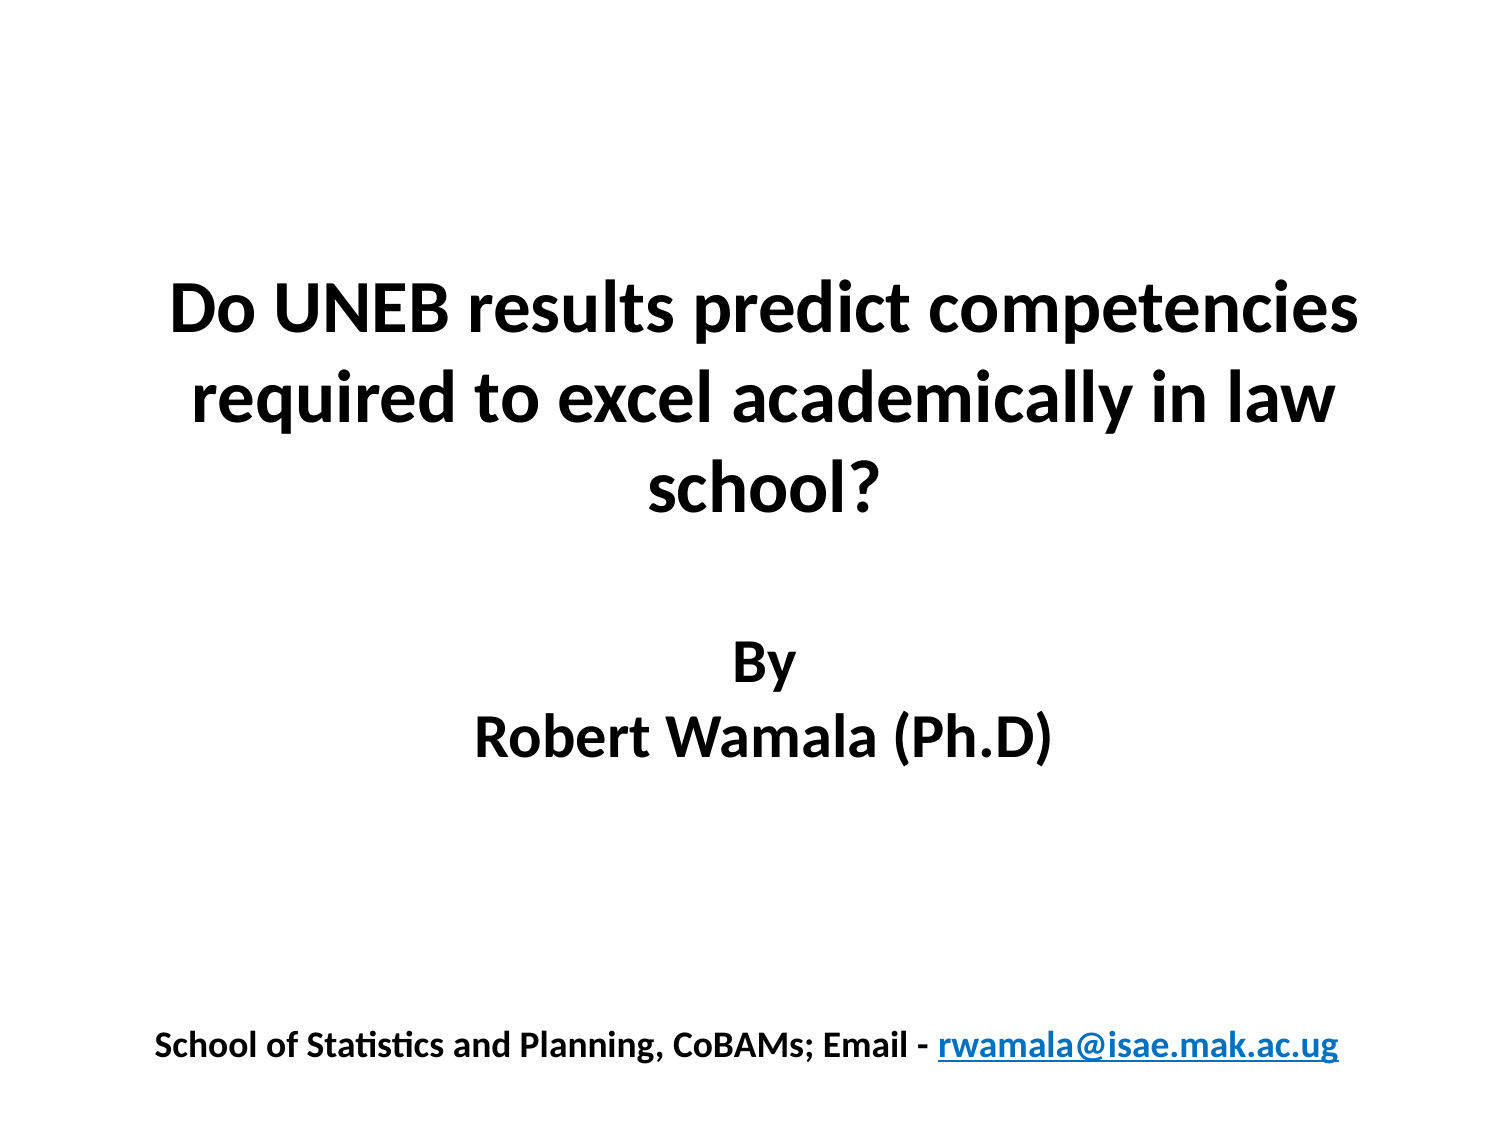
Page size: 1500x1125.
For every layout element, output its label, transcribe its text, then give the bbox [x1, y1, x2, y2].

text_box By Robert Wamala (Ph.D) [296, 612, 1234, 778]
text_box Do UNEB results predict competencies required to excel academically in law school? [127, 249, 1403, 535]
text_box School of Statistics and Planning, CoBAMs; Email - rwamala@isae.mak.ac.ug [139, 1012, 1428, 1073]
